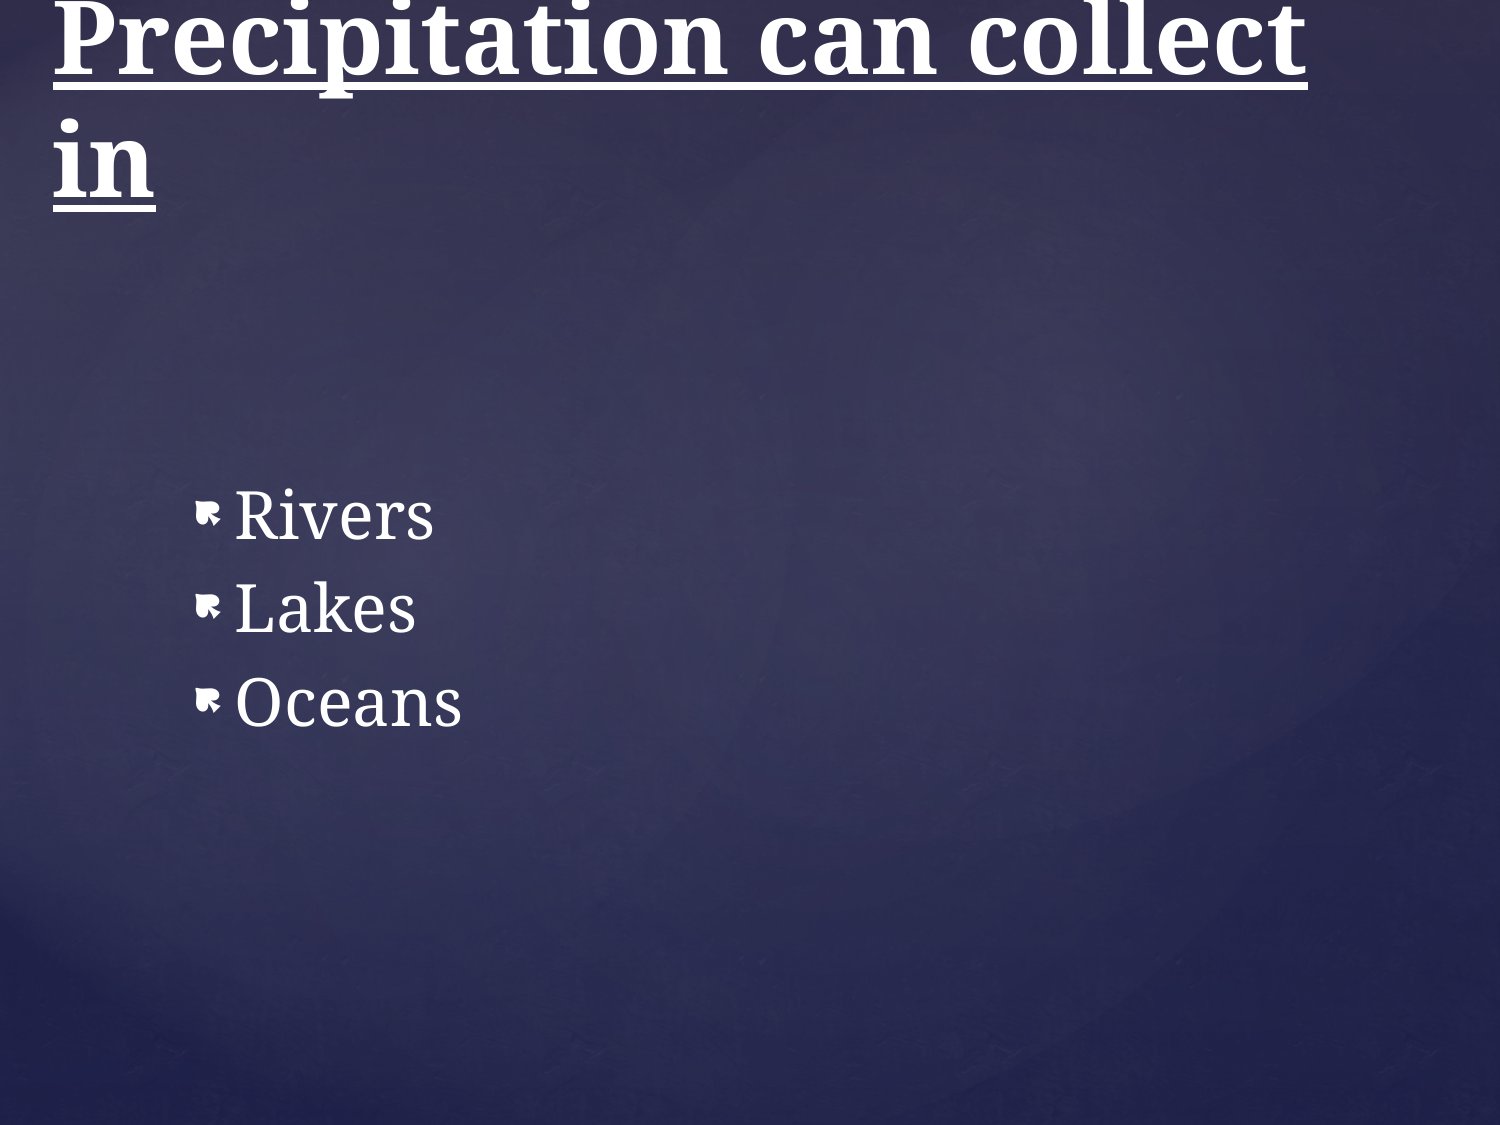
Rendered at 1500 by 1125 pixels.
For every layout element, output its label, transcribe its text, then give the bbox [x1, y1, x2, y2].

list Rivers Lakes Oceans [174, 287, 1238, 925]
title Precipitation can collect in [37, 37, 1375, 225]
